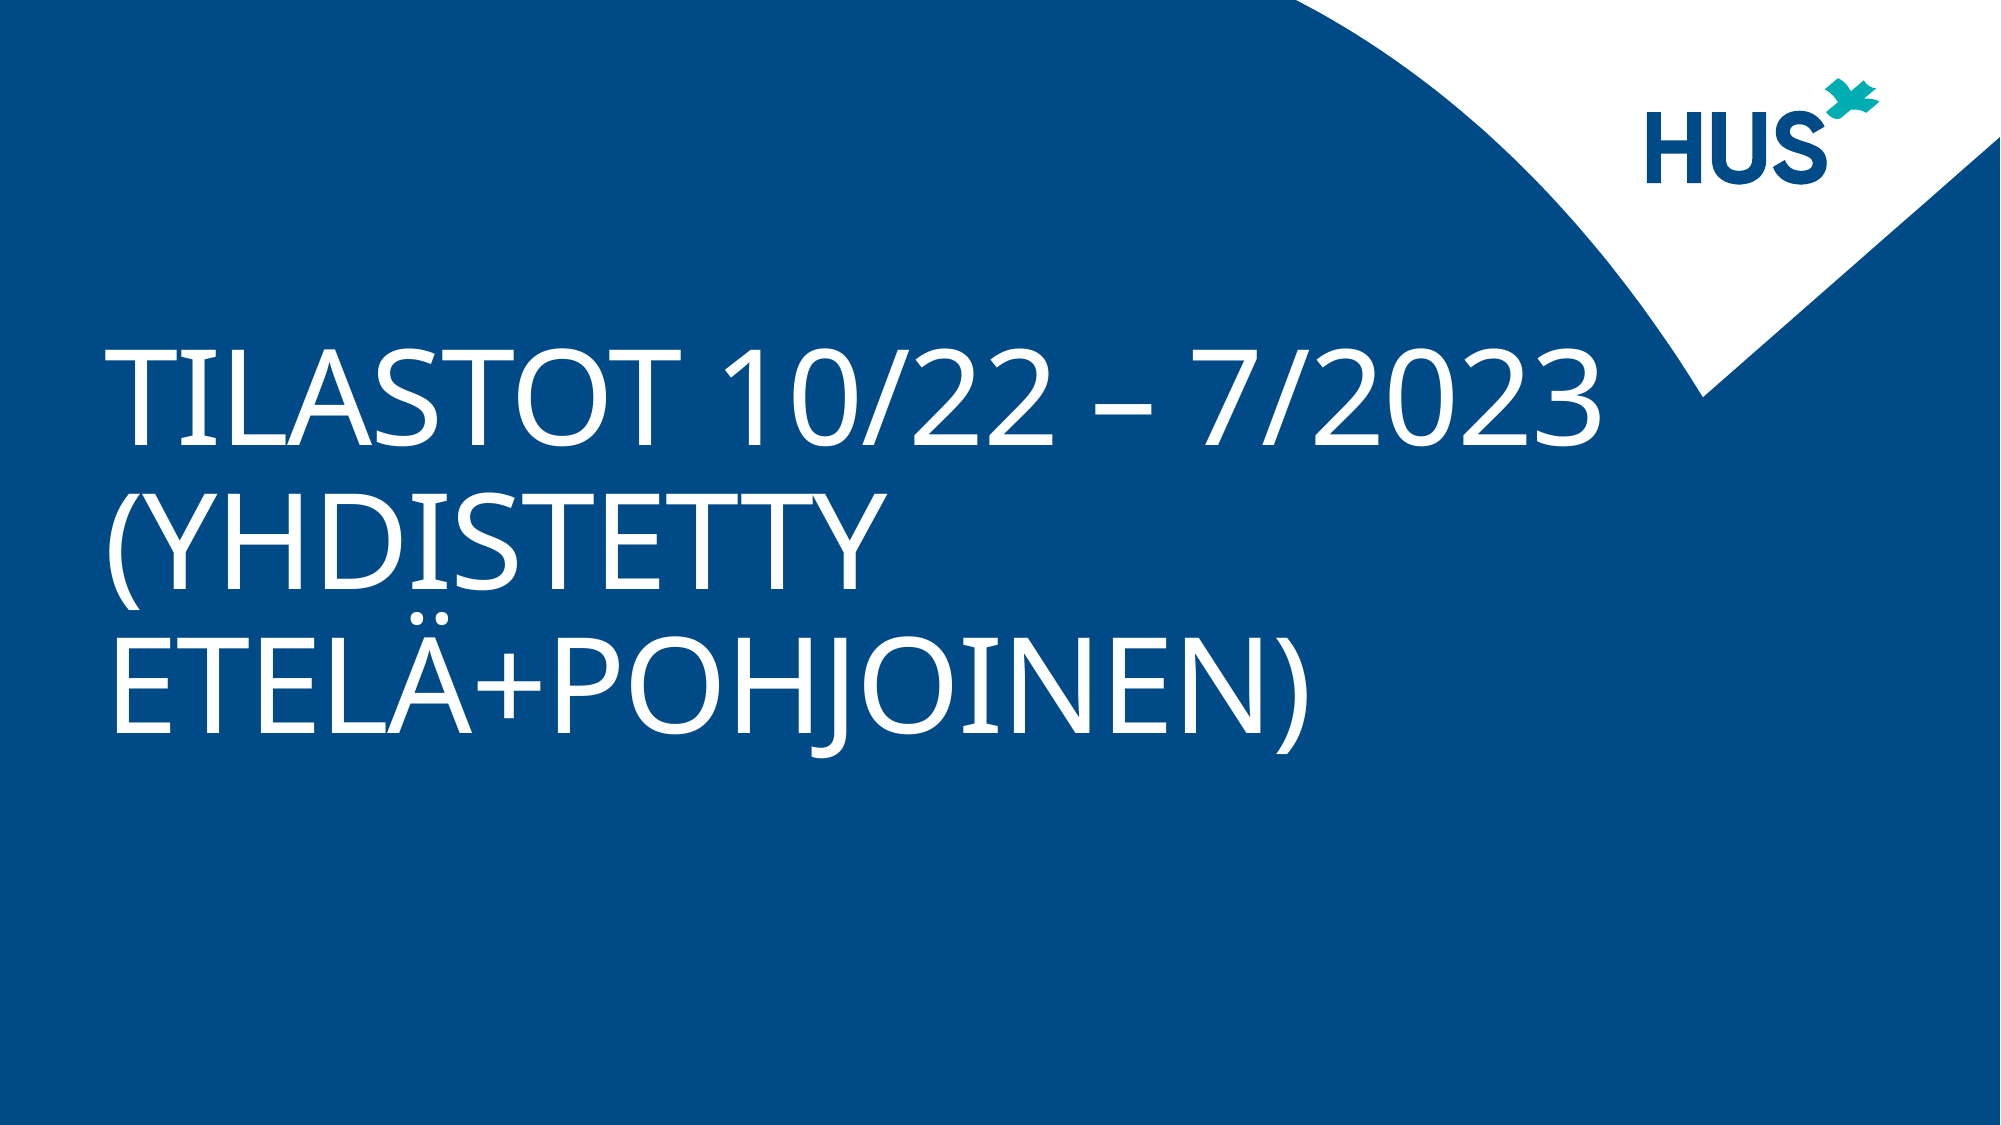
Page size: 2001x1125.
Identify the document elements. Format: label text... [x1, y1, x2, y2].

title Tilastot 10/22 – 7/2023 (yhdistetty etelä+pohjoinen) [104, 330, 1711, 756]
